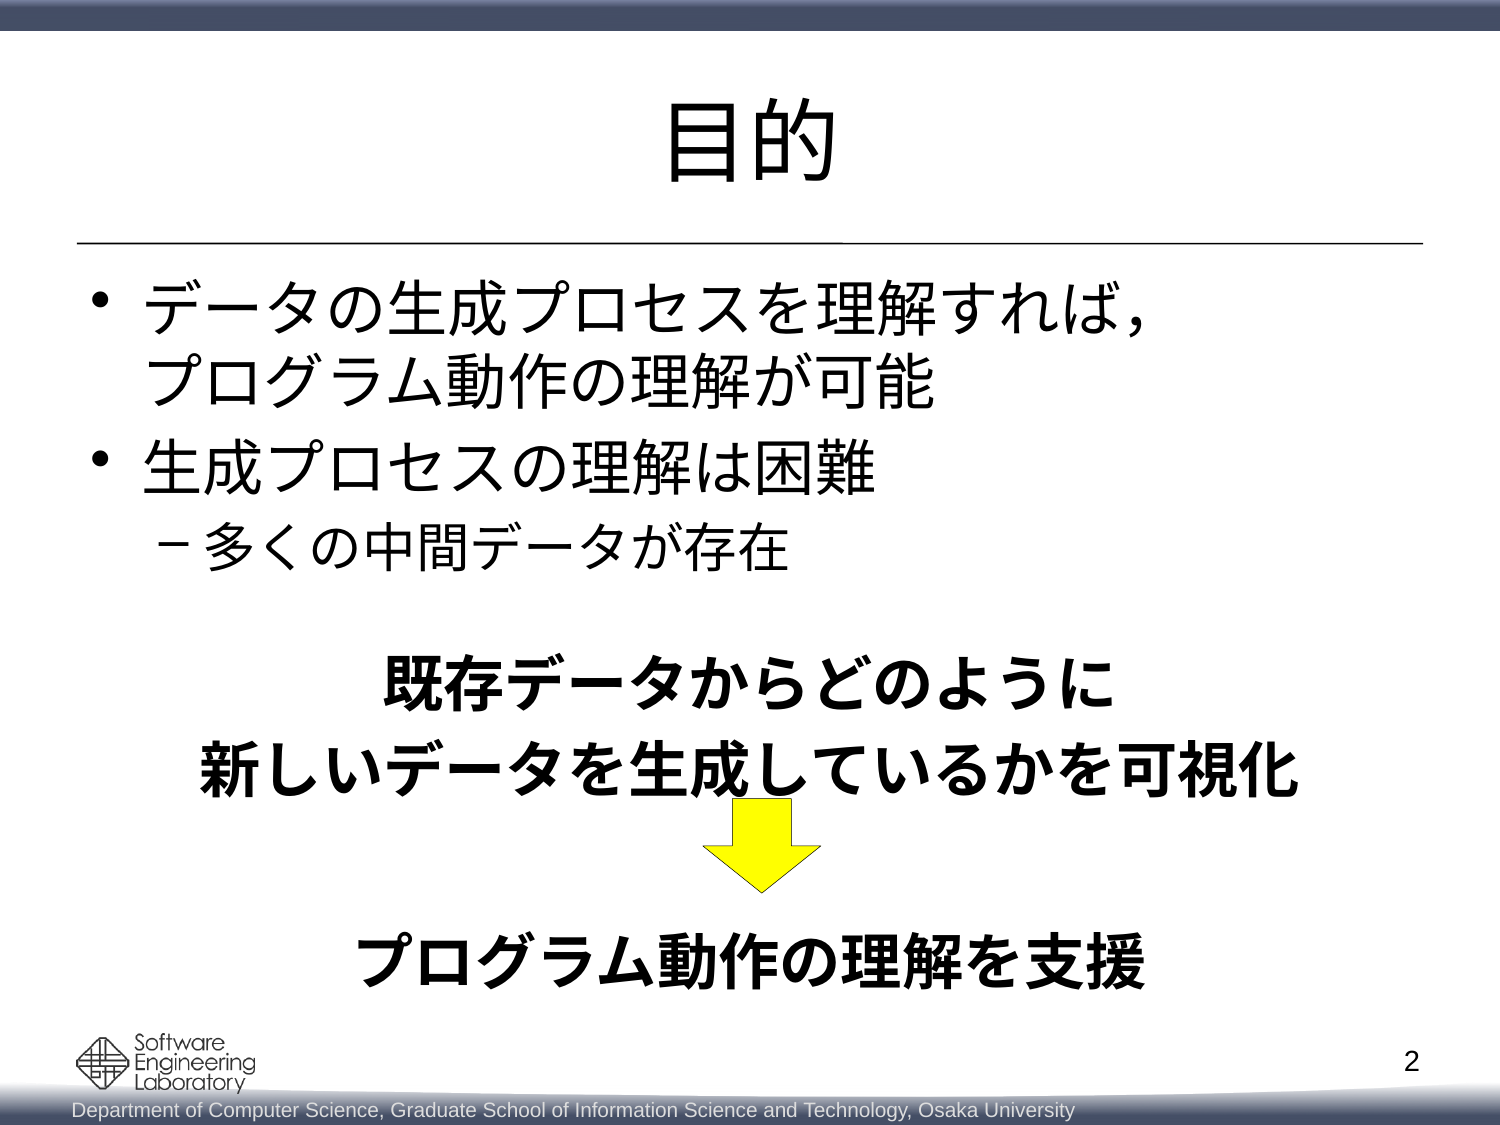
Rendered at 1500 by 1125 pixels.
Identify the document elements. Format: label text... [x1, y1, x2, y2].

text_box [700, 796, 823, 895]
picture [0, 0, 1500, 31]
title 目的 [74, 44, 1424, 233]
picture [0, 1033, 1500, 1125]
list データの生成プロセスを理解すれば， プログラム動作の理解が可能 生成プロセスの理解は困難 多くの中間データが存在 既存データからどのように 新しいデータを生成しているかを可視化 プログラム動作の理解を支援 [74, 262, 1426, 1006]
slide_number 2 [1246, 1034, 1436, 1083]
